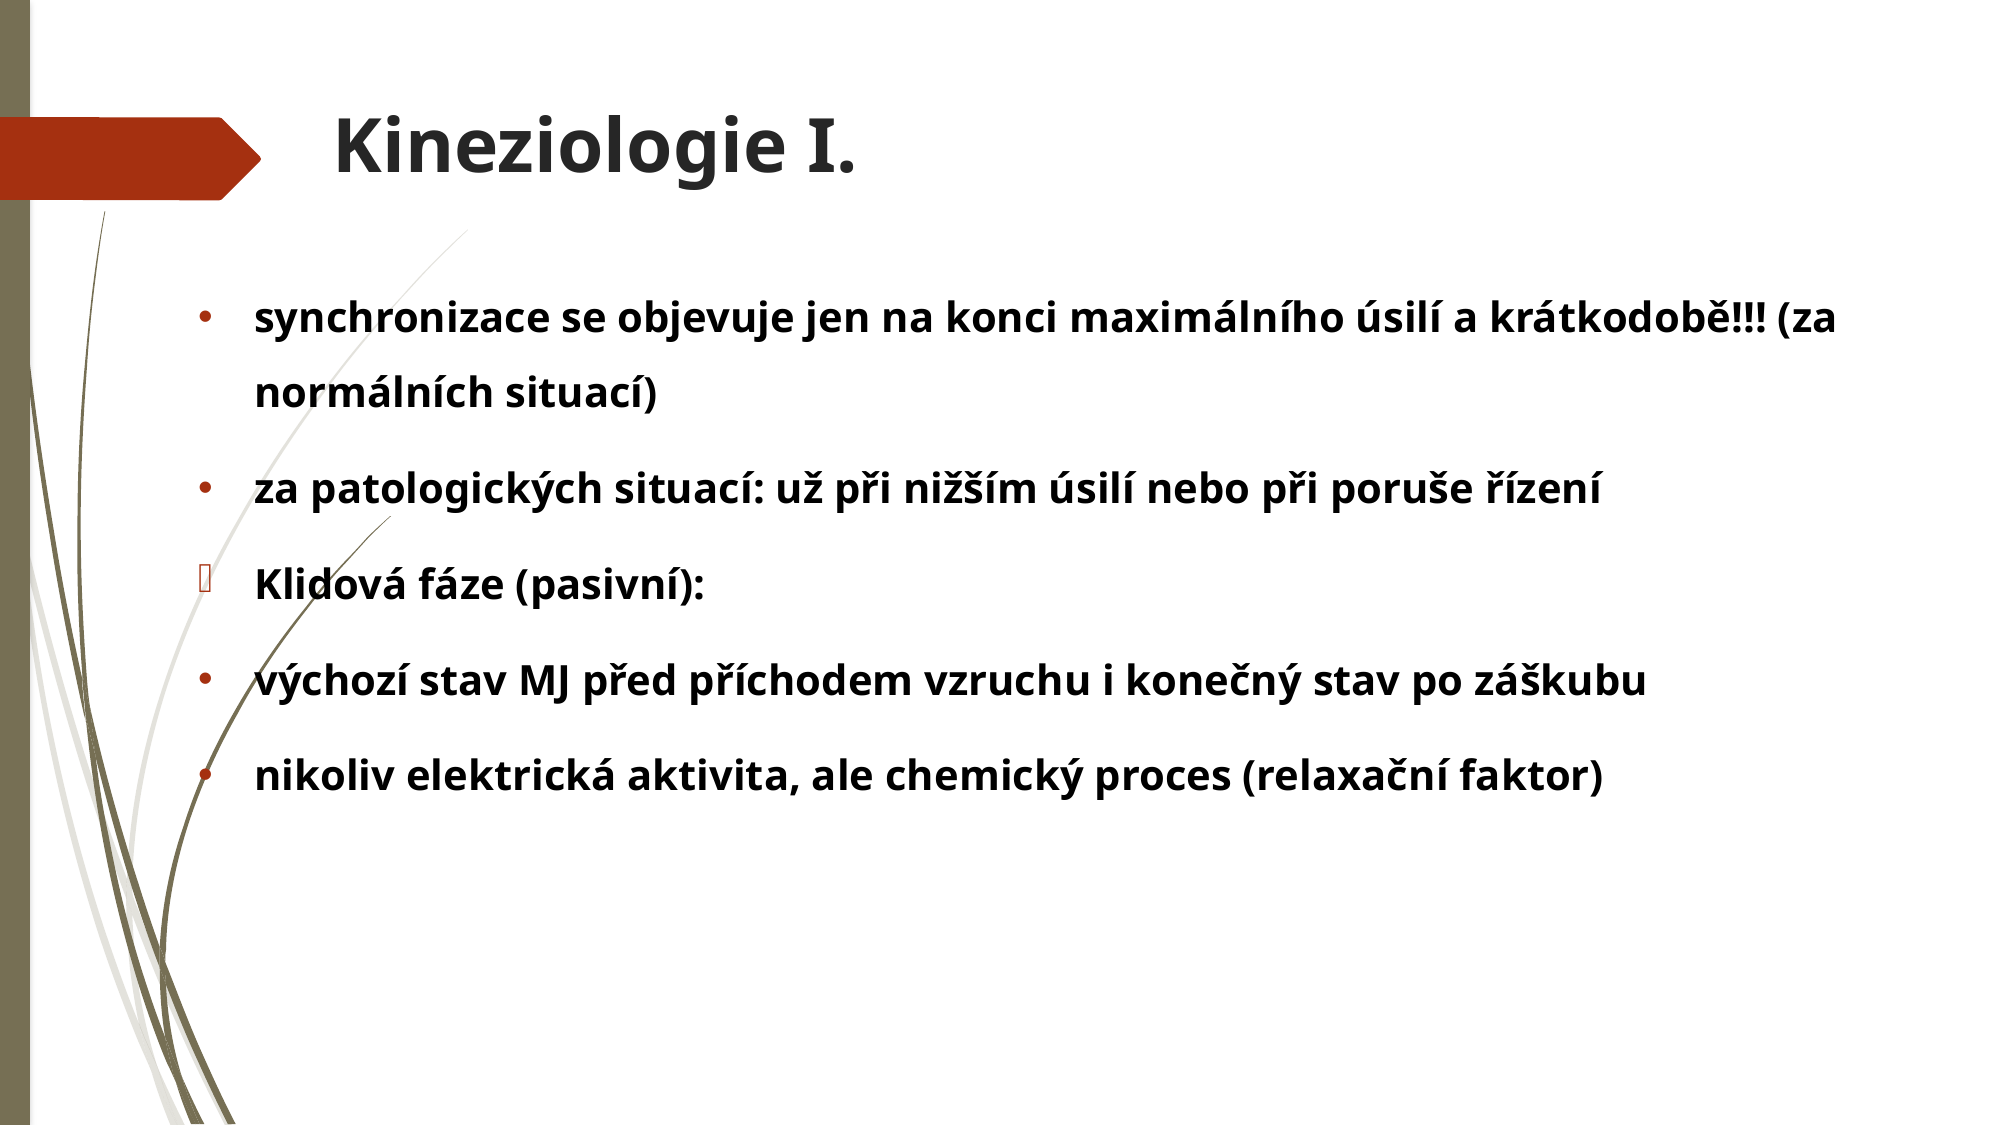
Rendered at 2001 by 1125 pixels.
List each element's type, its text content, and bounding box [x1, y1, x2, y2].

title Kineziologie I. [317, 89, 1780, 258]
list synchronizace se objevuje jen na konci maximálního úsilí a krátkodobě!!! (za normálních situací) za patologických situací: už při nižším úsilí nebo při poruše řízení Klidová fáze (pasivní): výchozí stav MJ před příchodem vzruchu i konečný stav po záškubu nikoliv elektrická aktivita, ale chemický proces (relaxační faktor) [183, 258, 1969, 1104]
